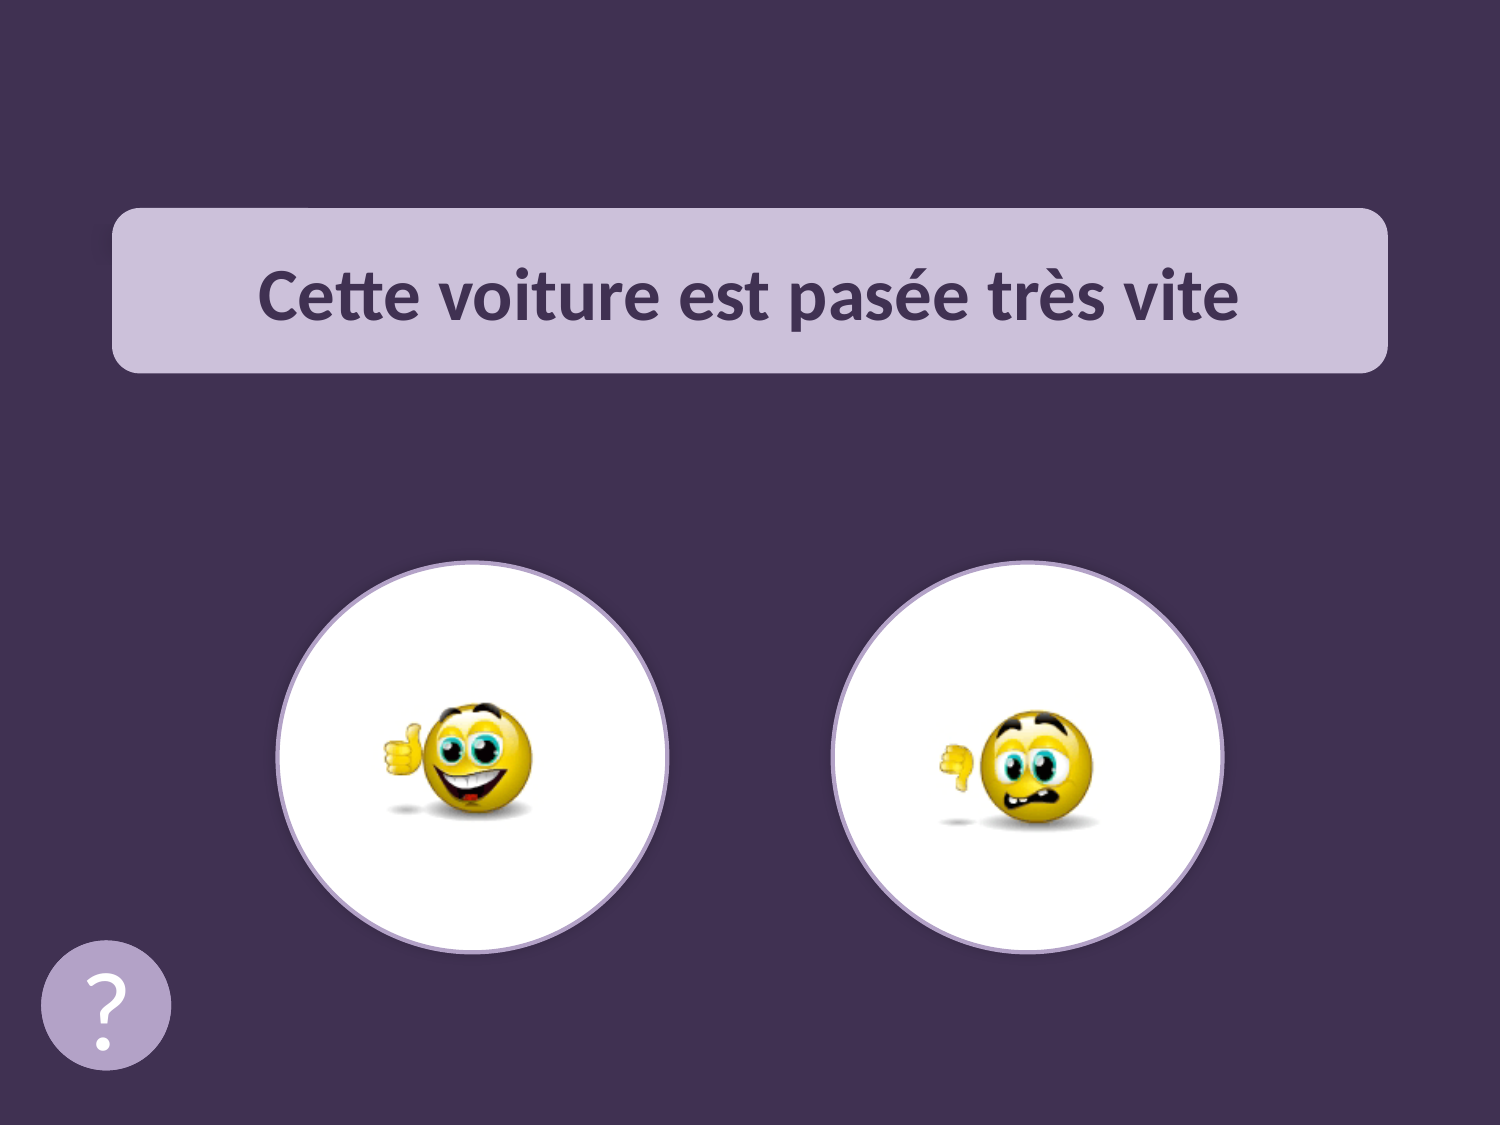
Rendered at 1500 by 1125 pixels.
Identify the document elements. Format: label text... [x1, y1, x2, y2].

text_box [0, 0, 1500, 1125]
picture [926, 668, 1105, 847]
text_box ? [39, 938, 174, 1073]
picture [371, 656, 544, 829]
text_box [275, 537, 705, 966]
text_box [819, 525, 1248, 978]
